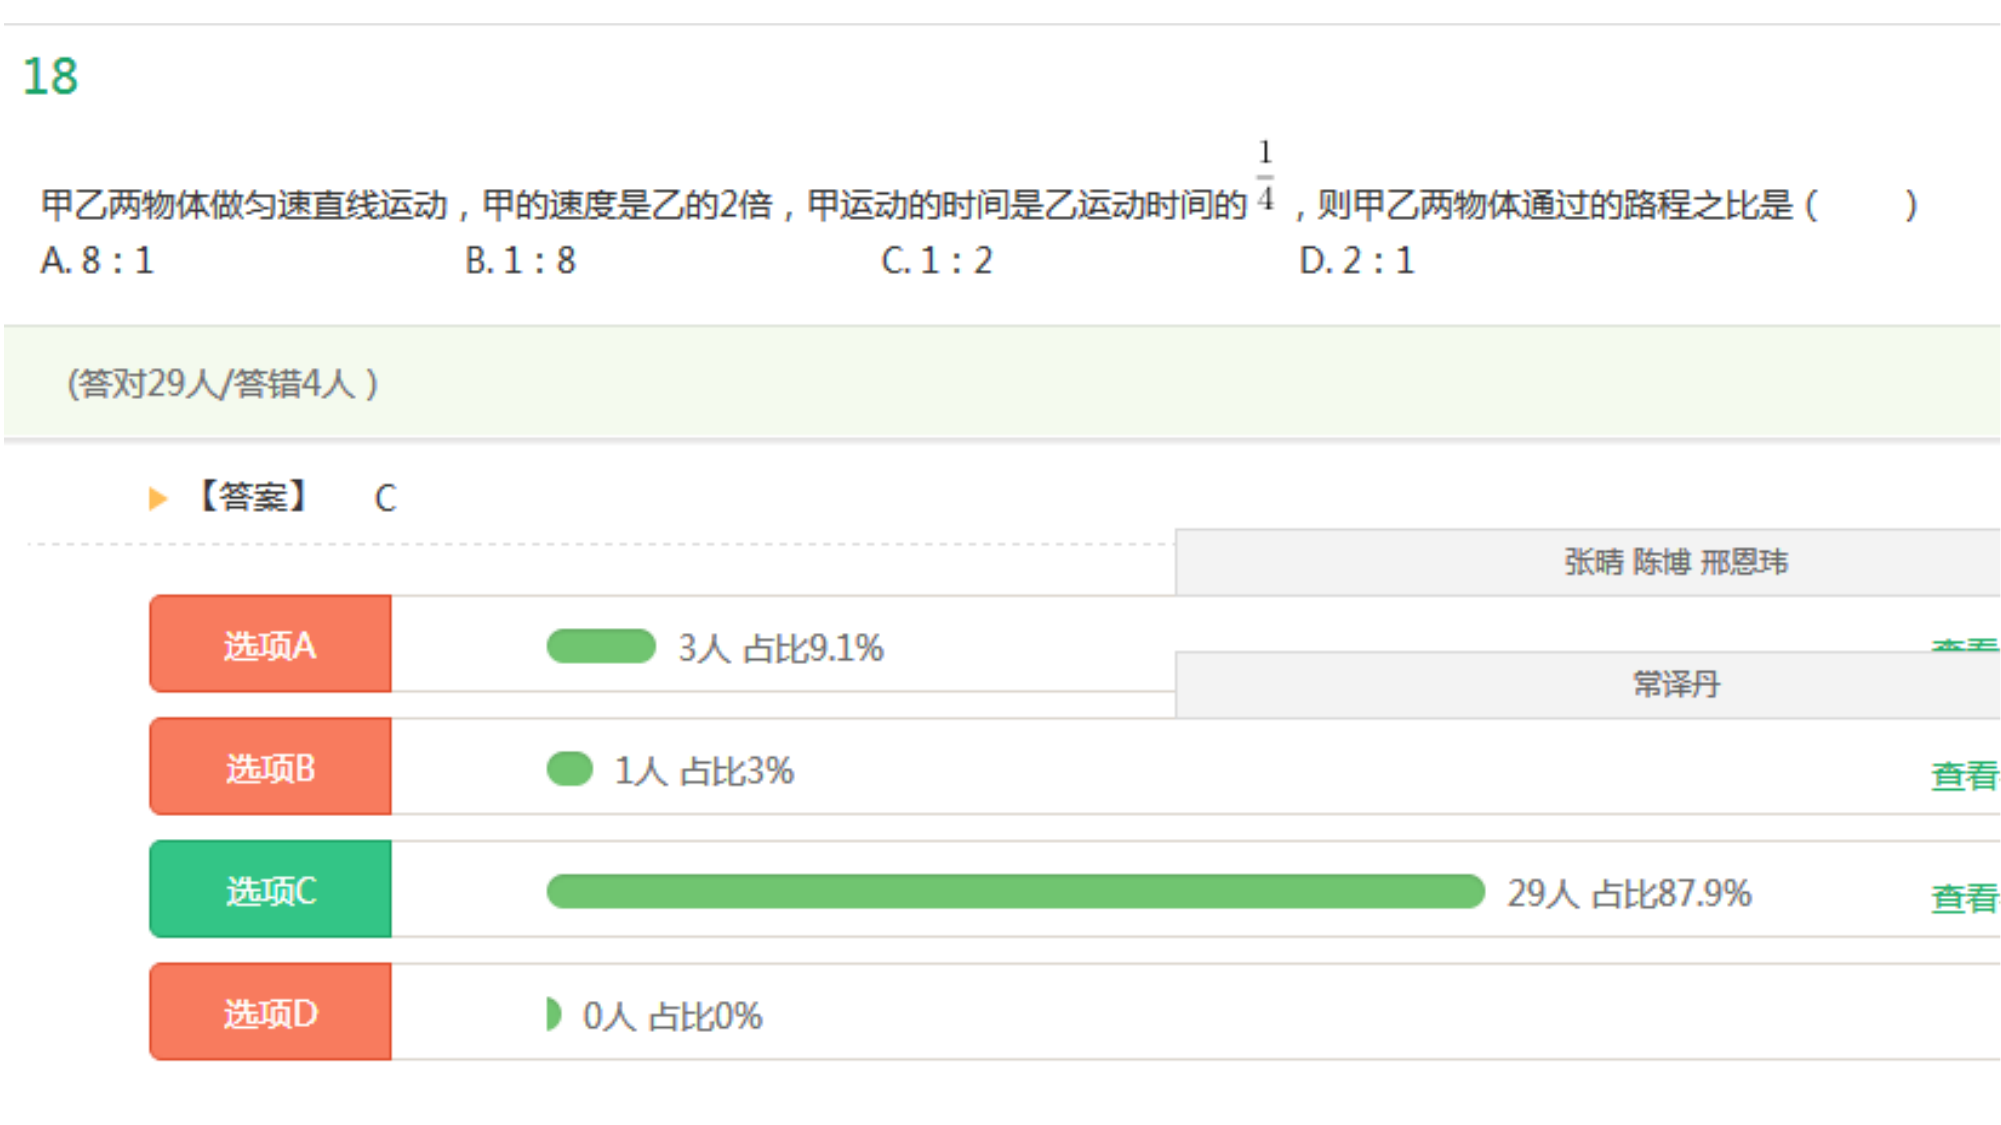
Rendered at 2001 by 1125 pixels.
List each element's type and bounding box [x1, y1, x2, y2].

list [4, 23, 2000, 1106]
